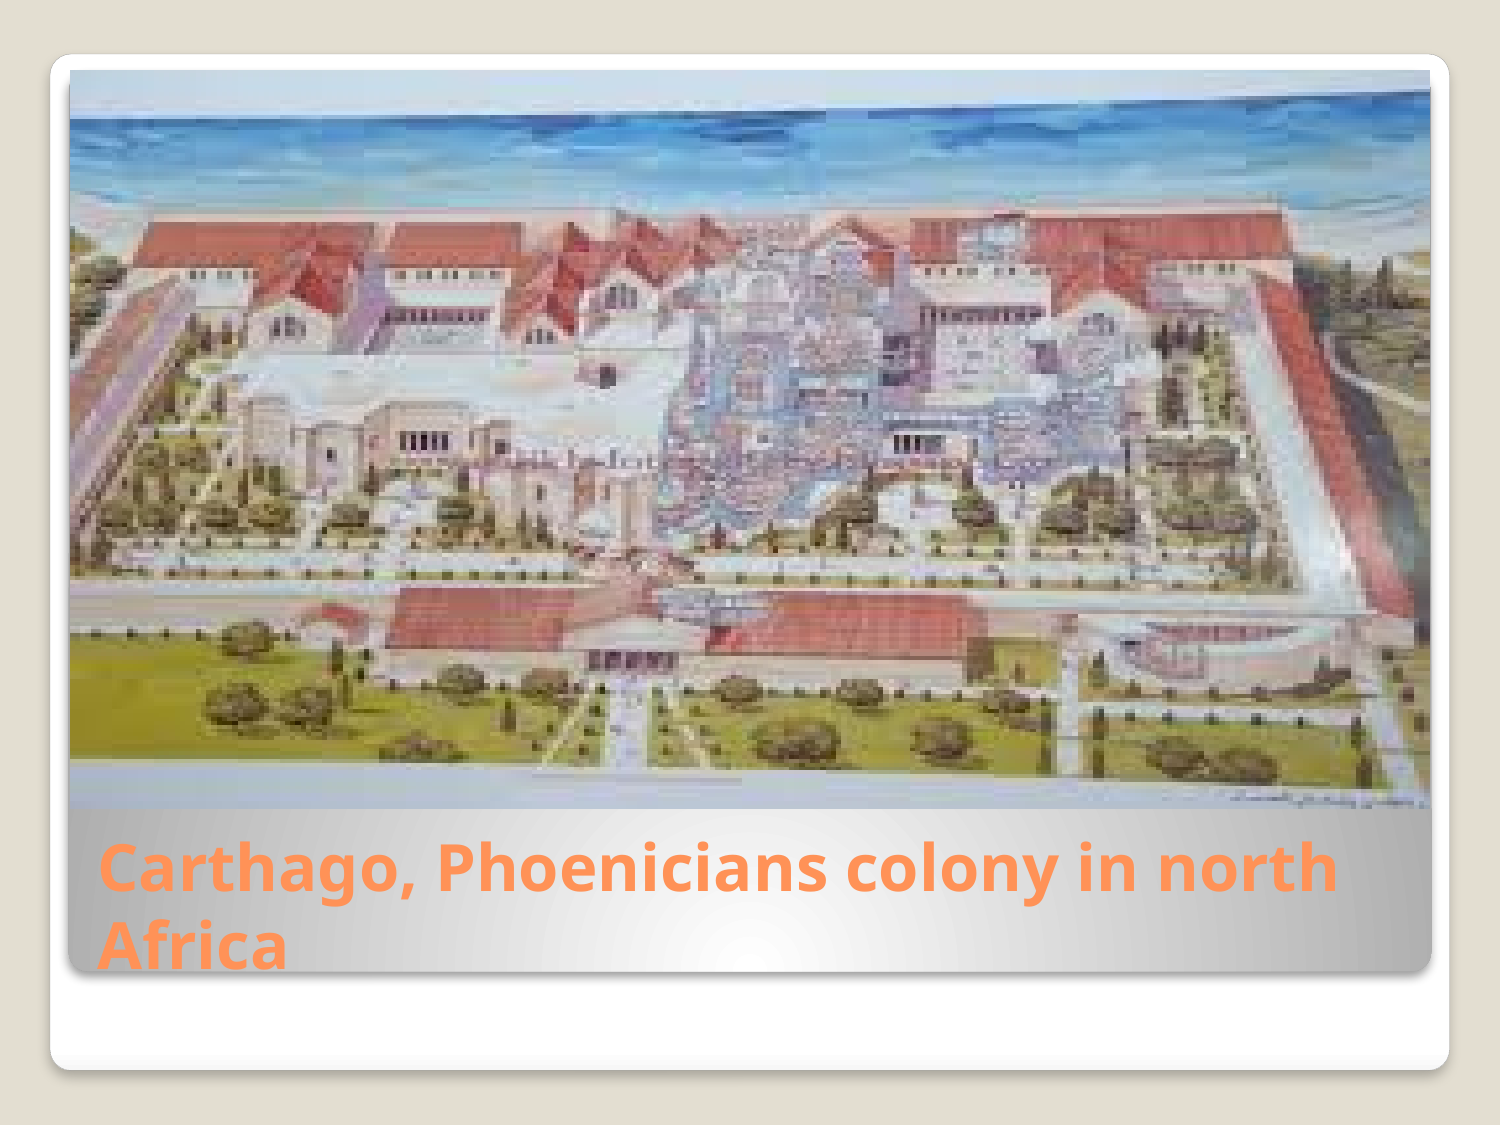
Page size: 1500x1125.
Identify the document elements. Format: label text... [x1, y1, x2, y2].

title Carthago, Phoenicians colony in north Africa [82, 822, 1425, 990]
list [70, 70, 1430, 809]
